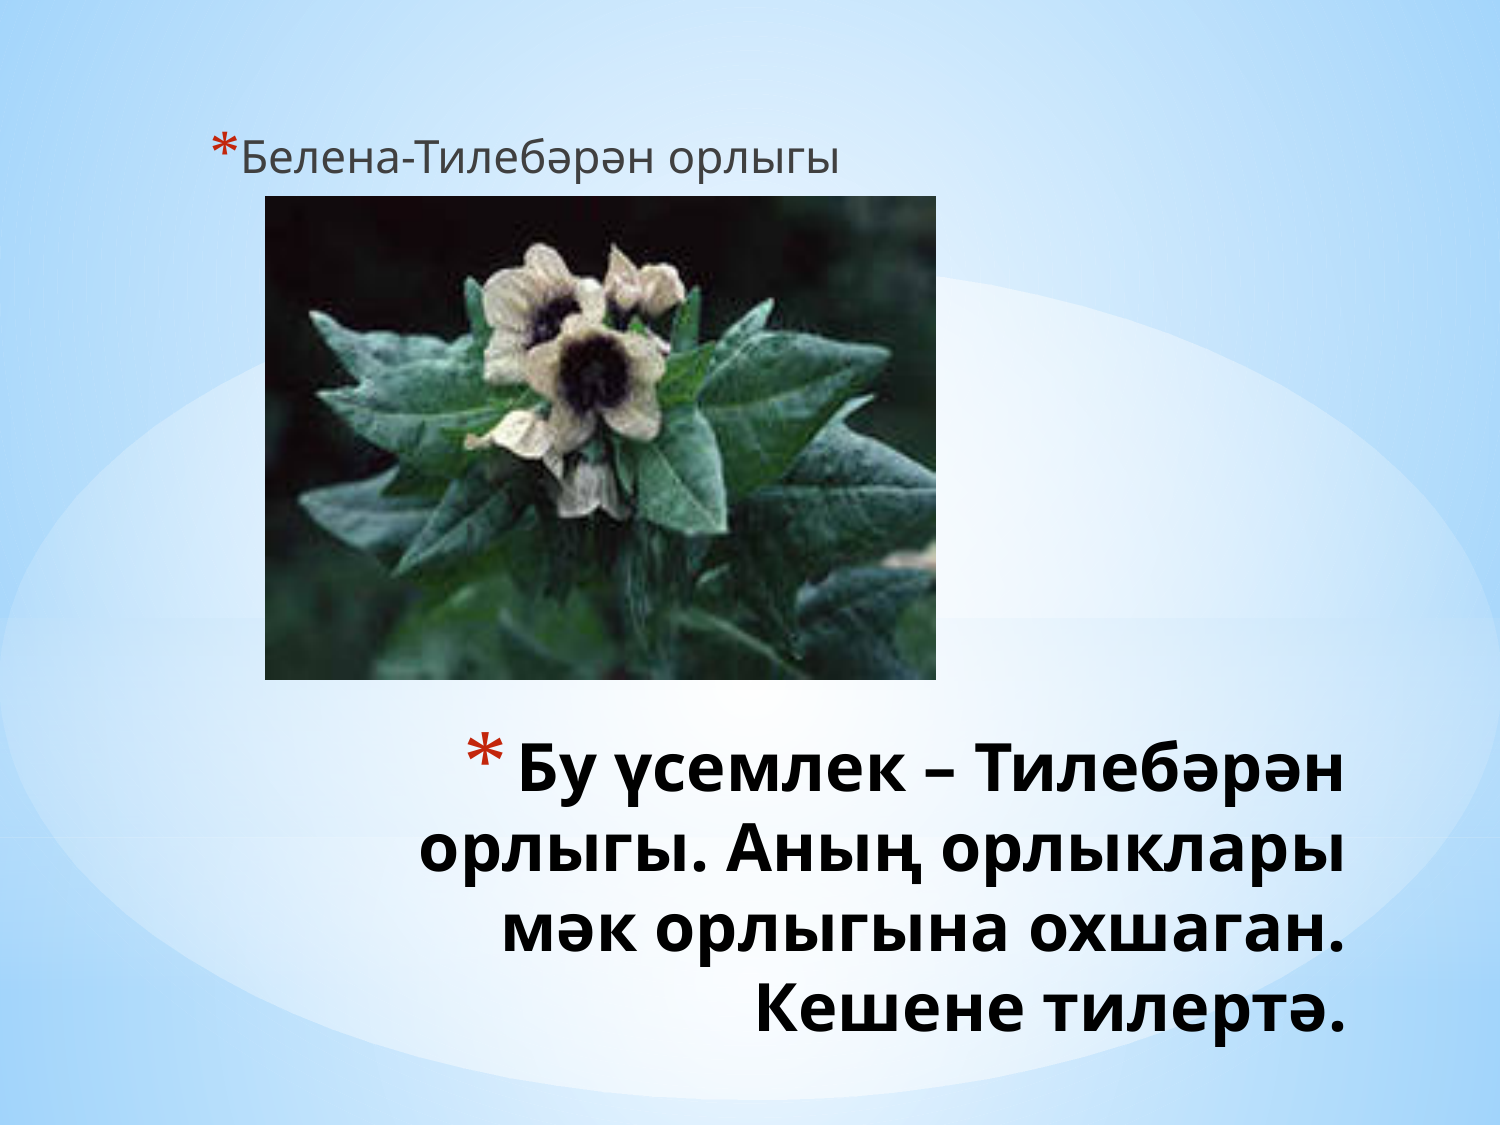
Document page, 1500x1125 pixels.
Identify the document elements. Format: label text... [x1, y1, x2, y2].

title Бу үсемлек – Тилебәрән орлыгы. Аның орлыклары мәк орлыгына охшаган. Кешене тилертә. [294, 717, 1363, 905]
picture [265, 196, 937, 680]
list Белена-Тилебәрән орлыгы [187, 120, 1238, 690]
